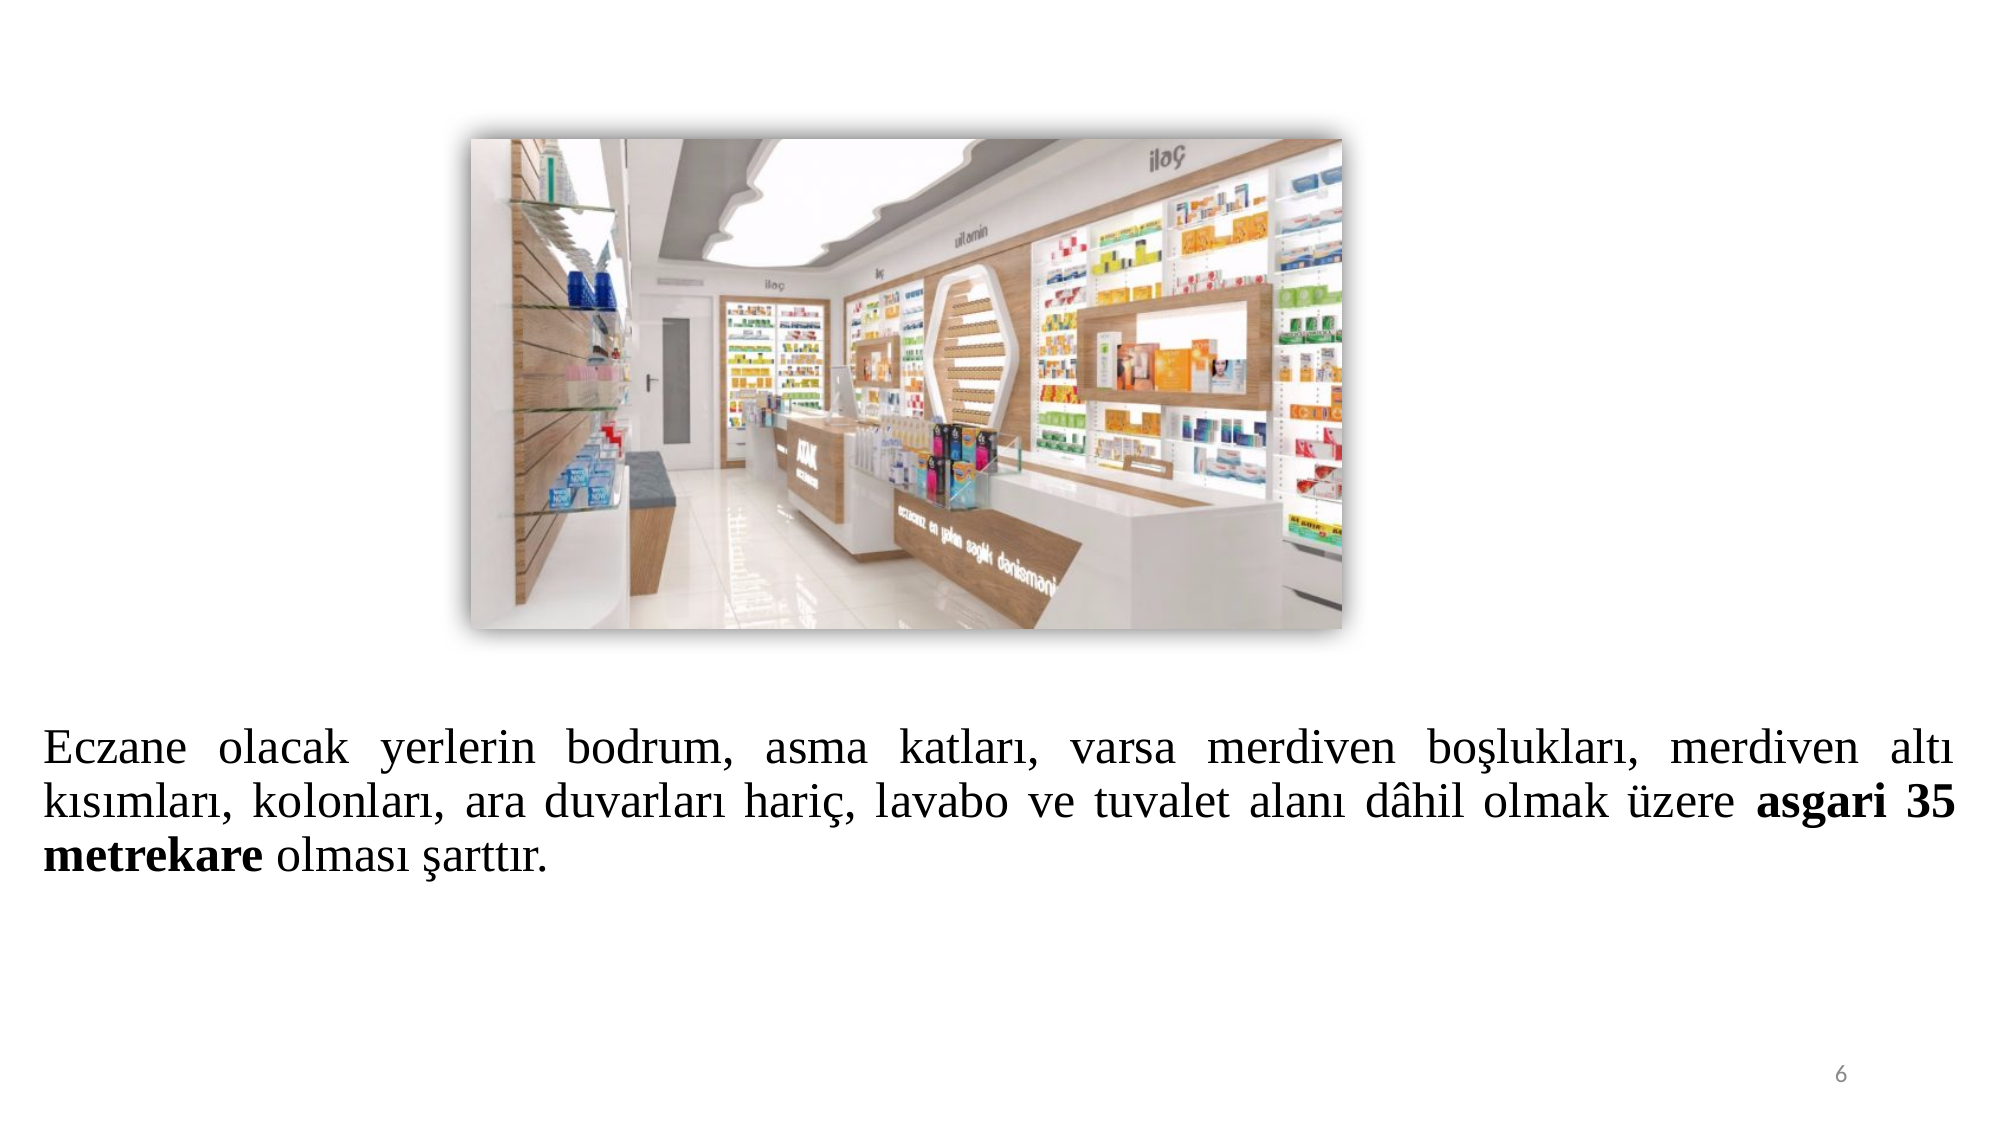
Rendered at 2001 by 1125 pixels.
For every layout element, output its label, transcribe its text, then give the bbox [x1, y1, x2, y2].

slide_number 6 [1412, 1042, 1863, 1103]
picture [471, 139, 1342, 629]
list Eczane olacak yerlerin bodrum, asma katları, varsa merdiven boşlukları, merdiven altı kısımları, kolonları, ara duvarları hariç, lavabo ve tuvalet alanı dâhil olmak üzere asgari 35 metrekare olması şarttır. [28, 713, 1972, 1125]
